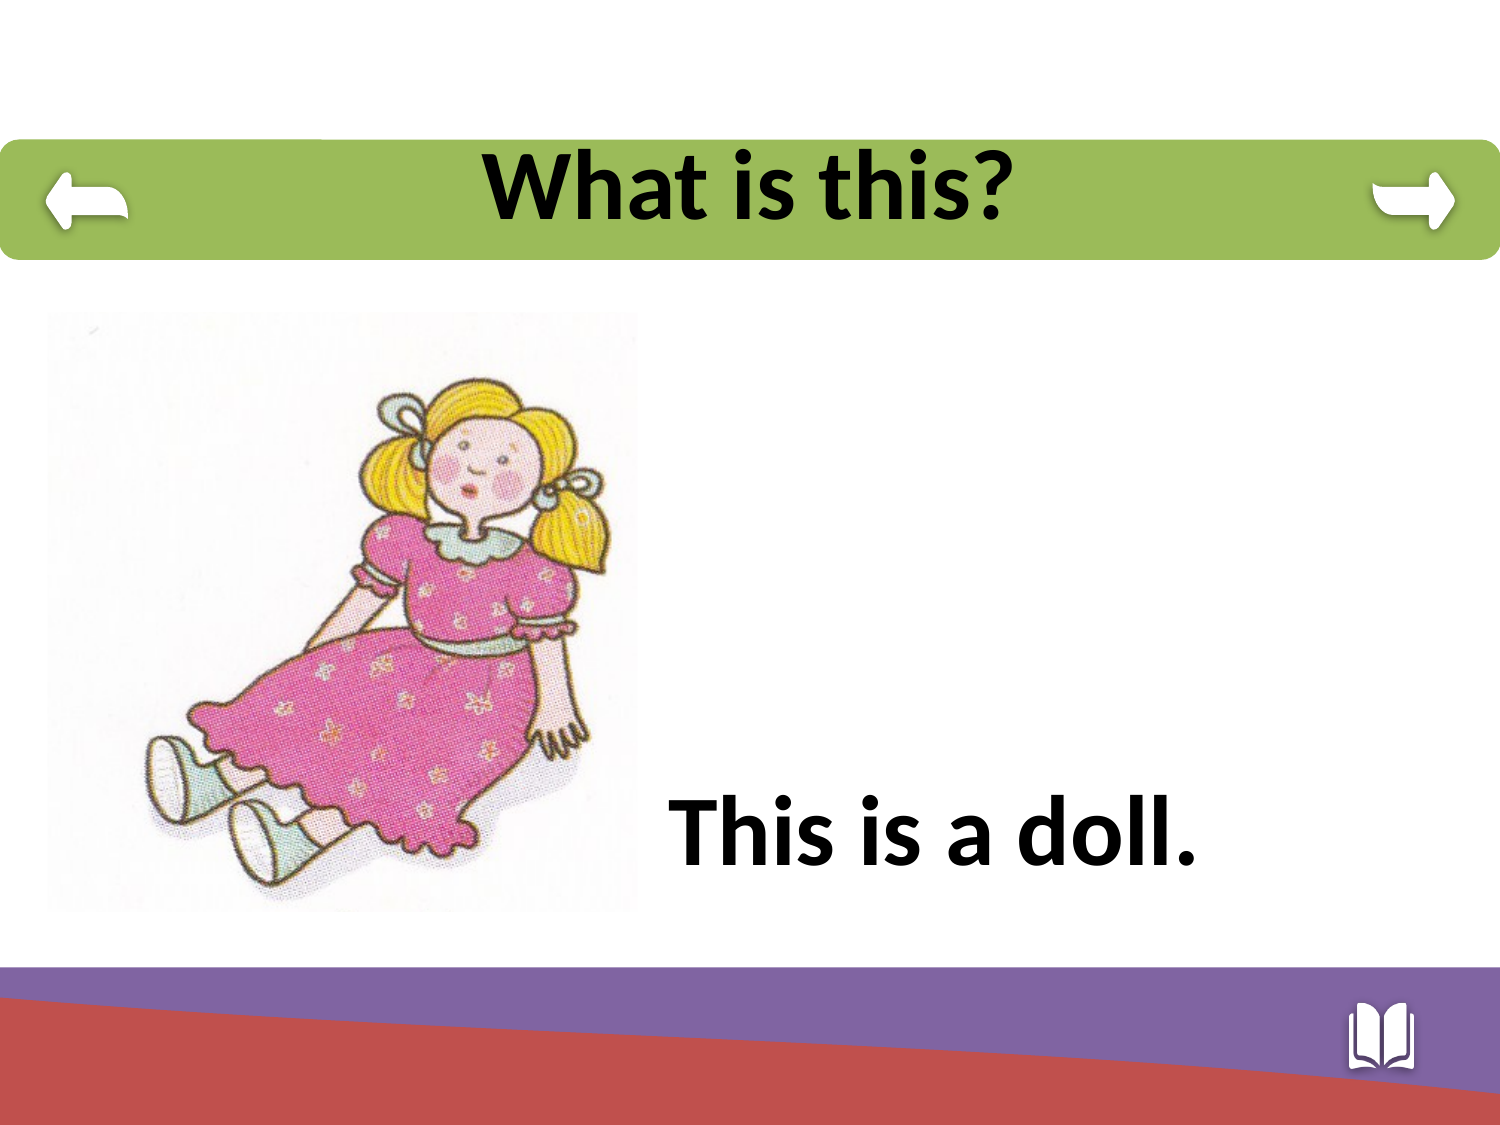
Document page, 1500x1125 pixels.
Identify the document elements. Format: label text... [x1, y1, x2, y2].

picture [1349, 992, 1415, 1079]
text_box This is a doll. [519, 758, 1350, 921]
text_box What is this? [299, 112, 1200, 275]
text_box [1372, 172, 1455, 230]
picture [47, 312, 638, 912]
text_box [45, 172, 128, 230]
